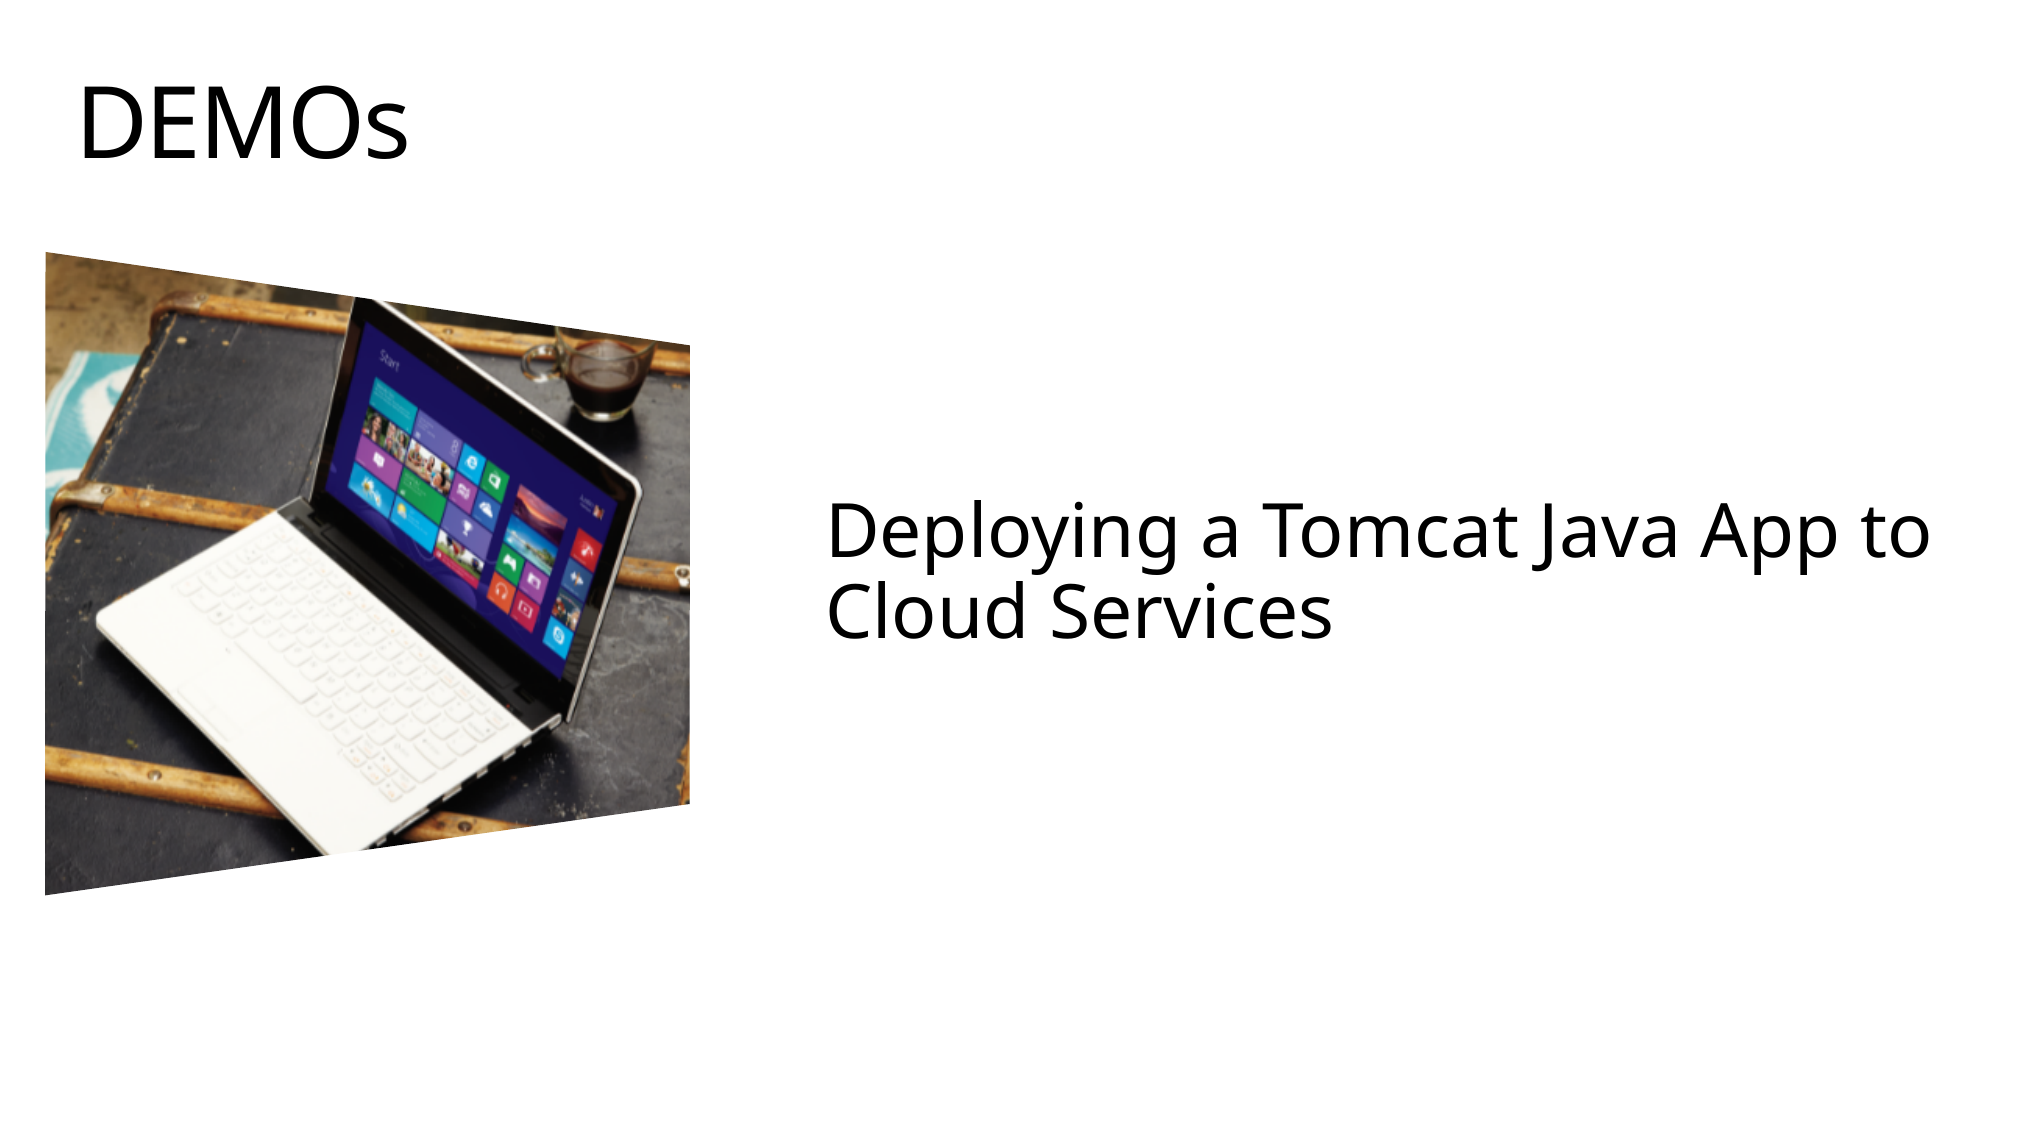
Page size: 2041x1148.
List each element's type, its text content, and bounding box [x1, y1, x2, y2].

title DEMOs [45, 48, 1996, 199]
list Deploying a Tomcat Java App to Cloud Services [795, 498, 1996, 649]
picture [44, 251, 691, 896]
